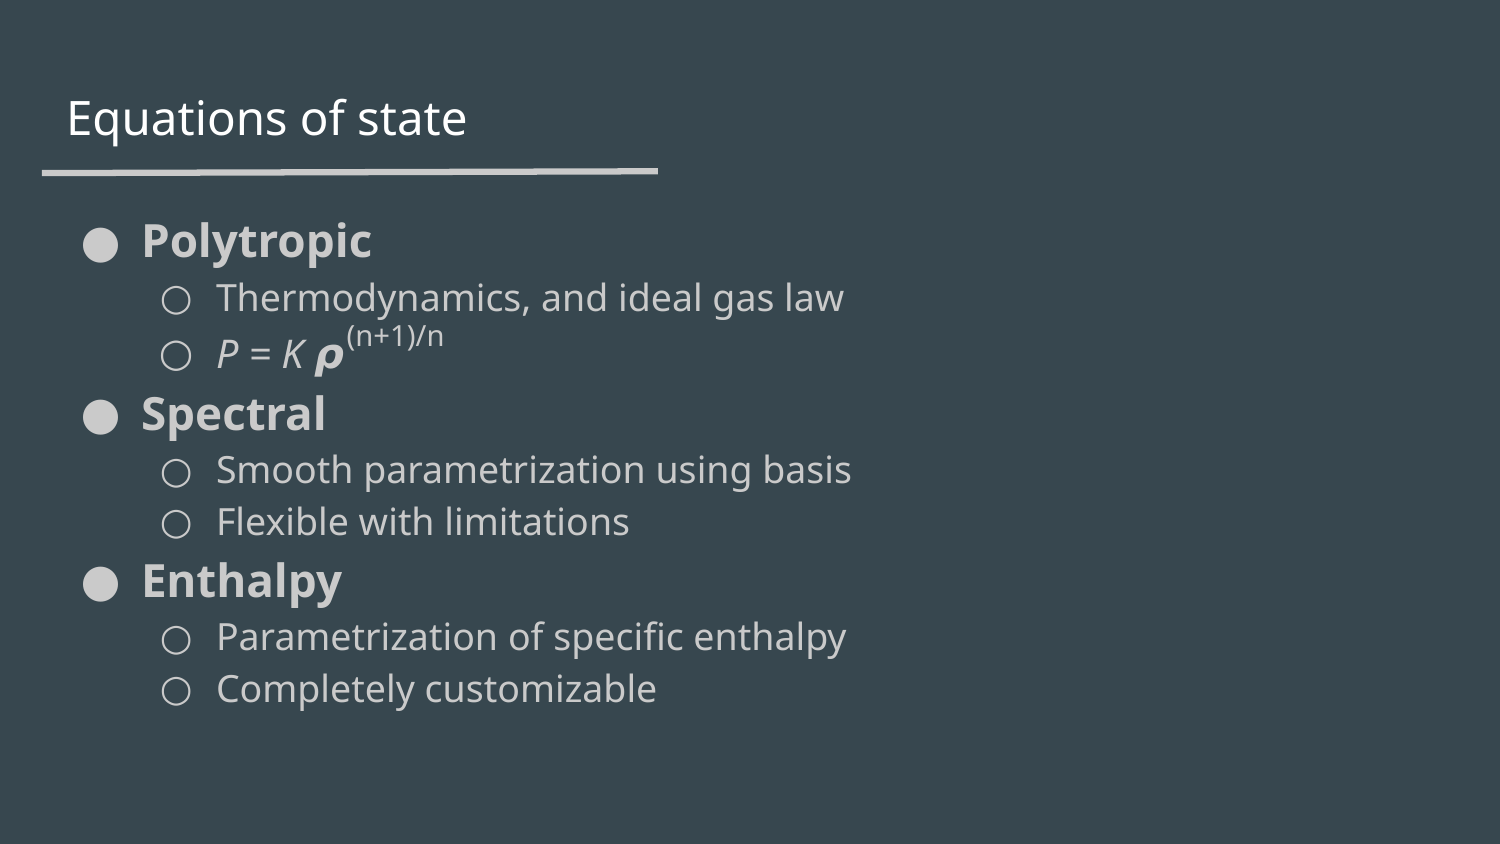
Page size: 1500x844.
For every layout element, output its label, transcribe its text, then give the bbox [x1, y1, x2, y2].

title Equations of state [51, 72, 1449, 167]
list Polytropic Thermodynamics, and ideal gas law P = K 𝞺 Spectral Smooth parametrization using basis Flexible with limitations Enthalpy Parametrization of specific enthalpy Completely customizable [51, 189, 1449, 750]
text_box (n+1)/n [331, 302, 509, 350]
